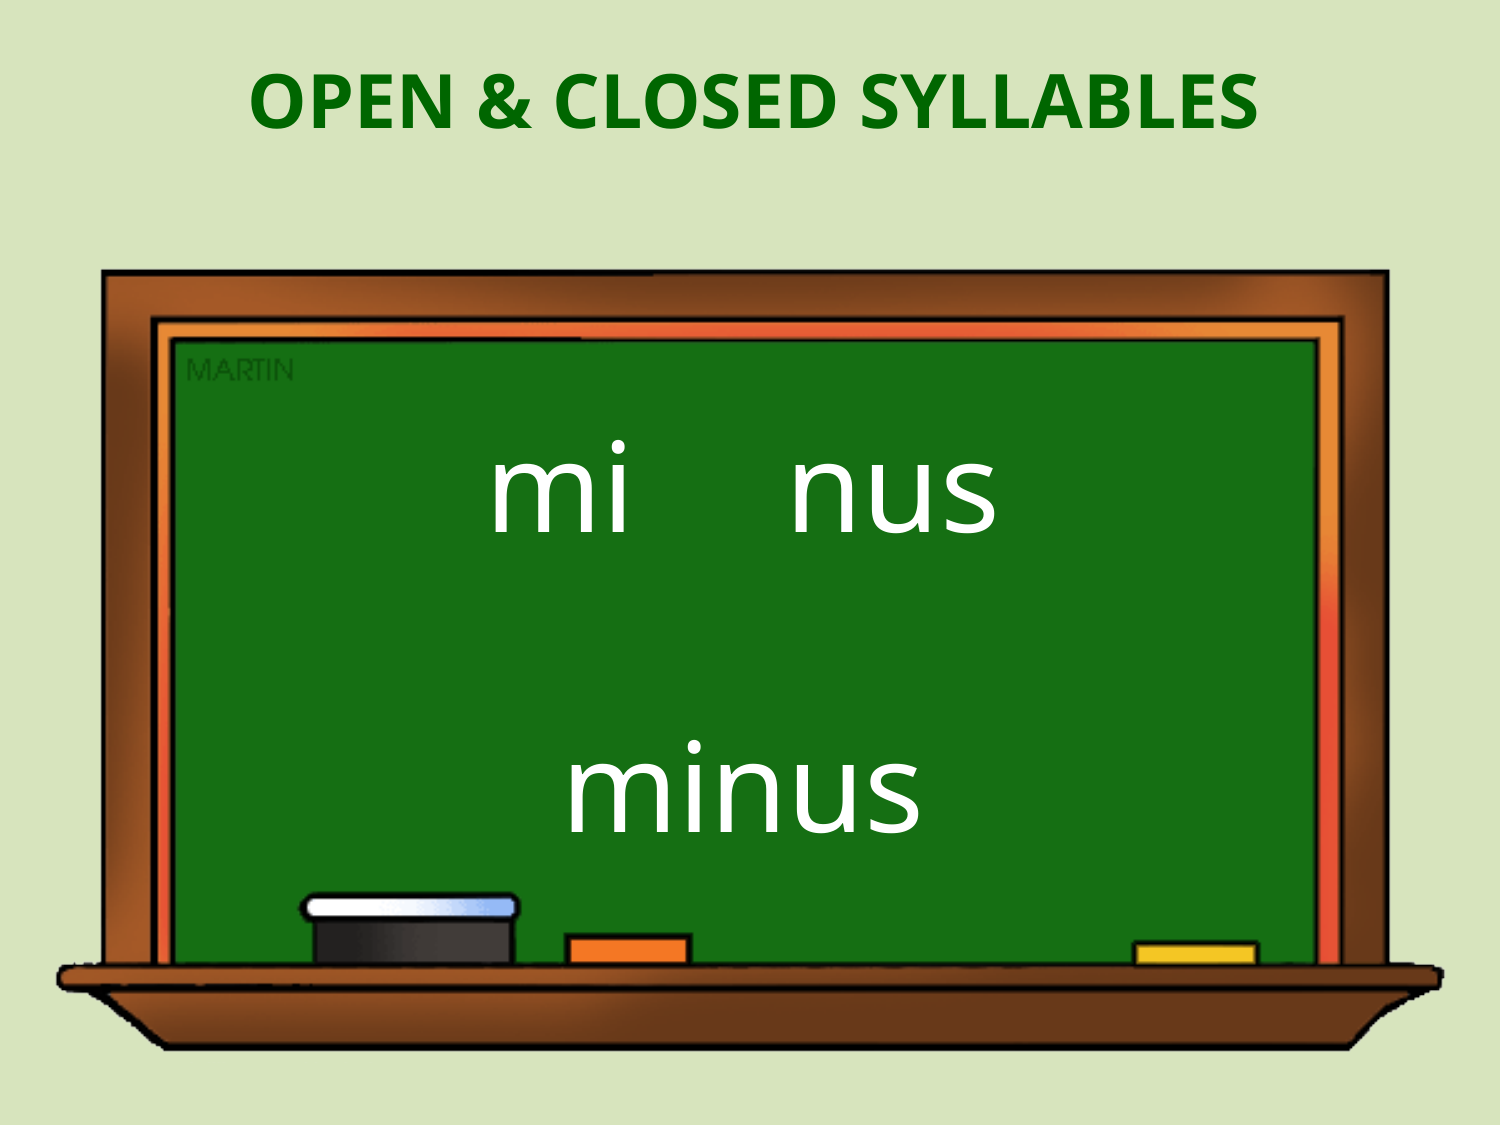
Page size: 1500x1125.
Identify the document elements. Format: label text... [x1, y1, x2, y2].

text_box OPEN & CLOSED SYLLABLES [185, 46, 1324, 151]
picture [46, 243, 1463, 1063]
